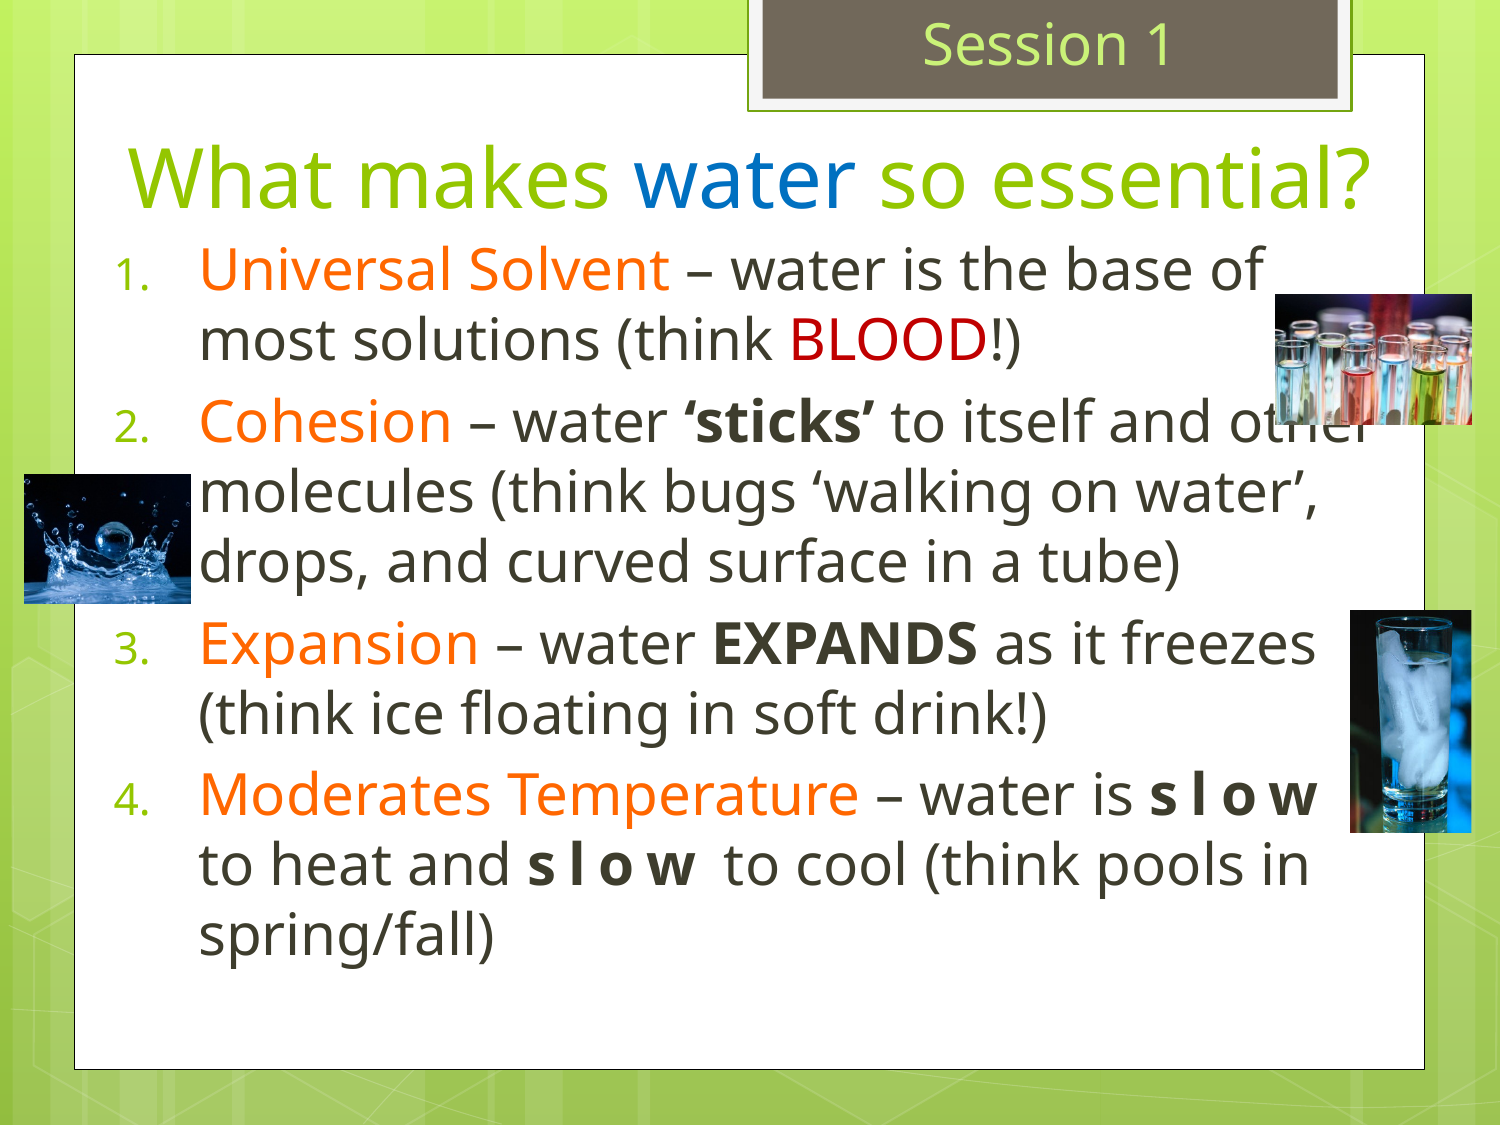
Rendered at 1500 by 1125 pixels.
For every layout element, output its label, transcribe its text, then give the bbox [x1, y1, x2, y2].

picture [1349, 610, 1472, 833]
picture [1274, 293, 1472, 426]
picture [24, 474, 192, 604]
text_box Session 1 [774, 0, 1325, 85]
list Universal Solvent – water is the base of most solutions (think BLOOD!) Cohesion – water ‘sticks’ to itself and other molecules (think bugs ‘walking on water’, drops, and curved surface in a tube) Expansion – water EXPANDS as it freezes (think ice floating in soft drink!) Moderates Temperature – water is slow to heat and slow to cool (think pools in spring/fall) [87, 224, 1413, 801]
title What makes water so essential? [112, 45, 1388, 224]
